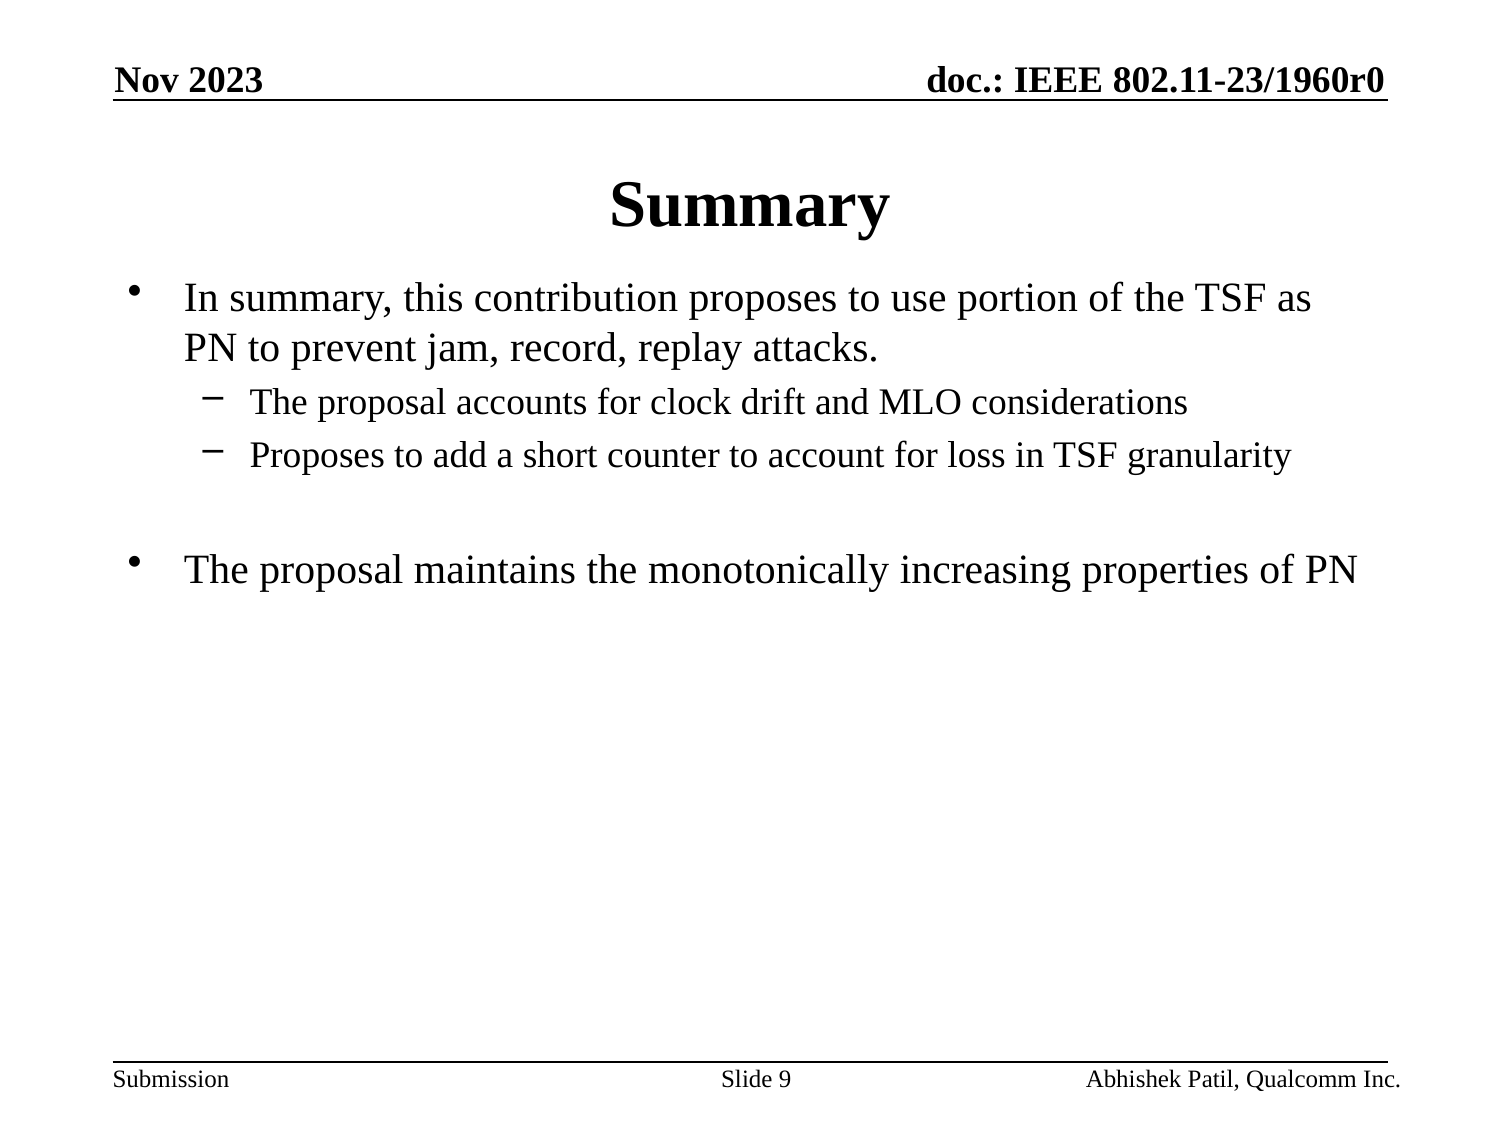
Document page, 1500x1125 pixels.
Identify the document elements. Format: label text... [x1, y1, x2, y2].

slide_number Slide 9 [712, 1061, 800, 1093]
footer Abhishek Patil, Qualcomm Inc. [1081, 1061, 1402, 1093]
title Summary [112, 112, 1388, 288]
list In summary, this contribution proposes to use portion of the TSF as PN to prevent jam, record, replay attacks. The proposal accounts for clock drift and MLO considerations Proposes to add a short counter to account for loss in TSF granularity The proposal maintains the monotonically increasing properties of PN [112, 288, 1388, 1033]
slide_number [114, 54, 265, 101]
